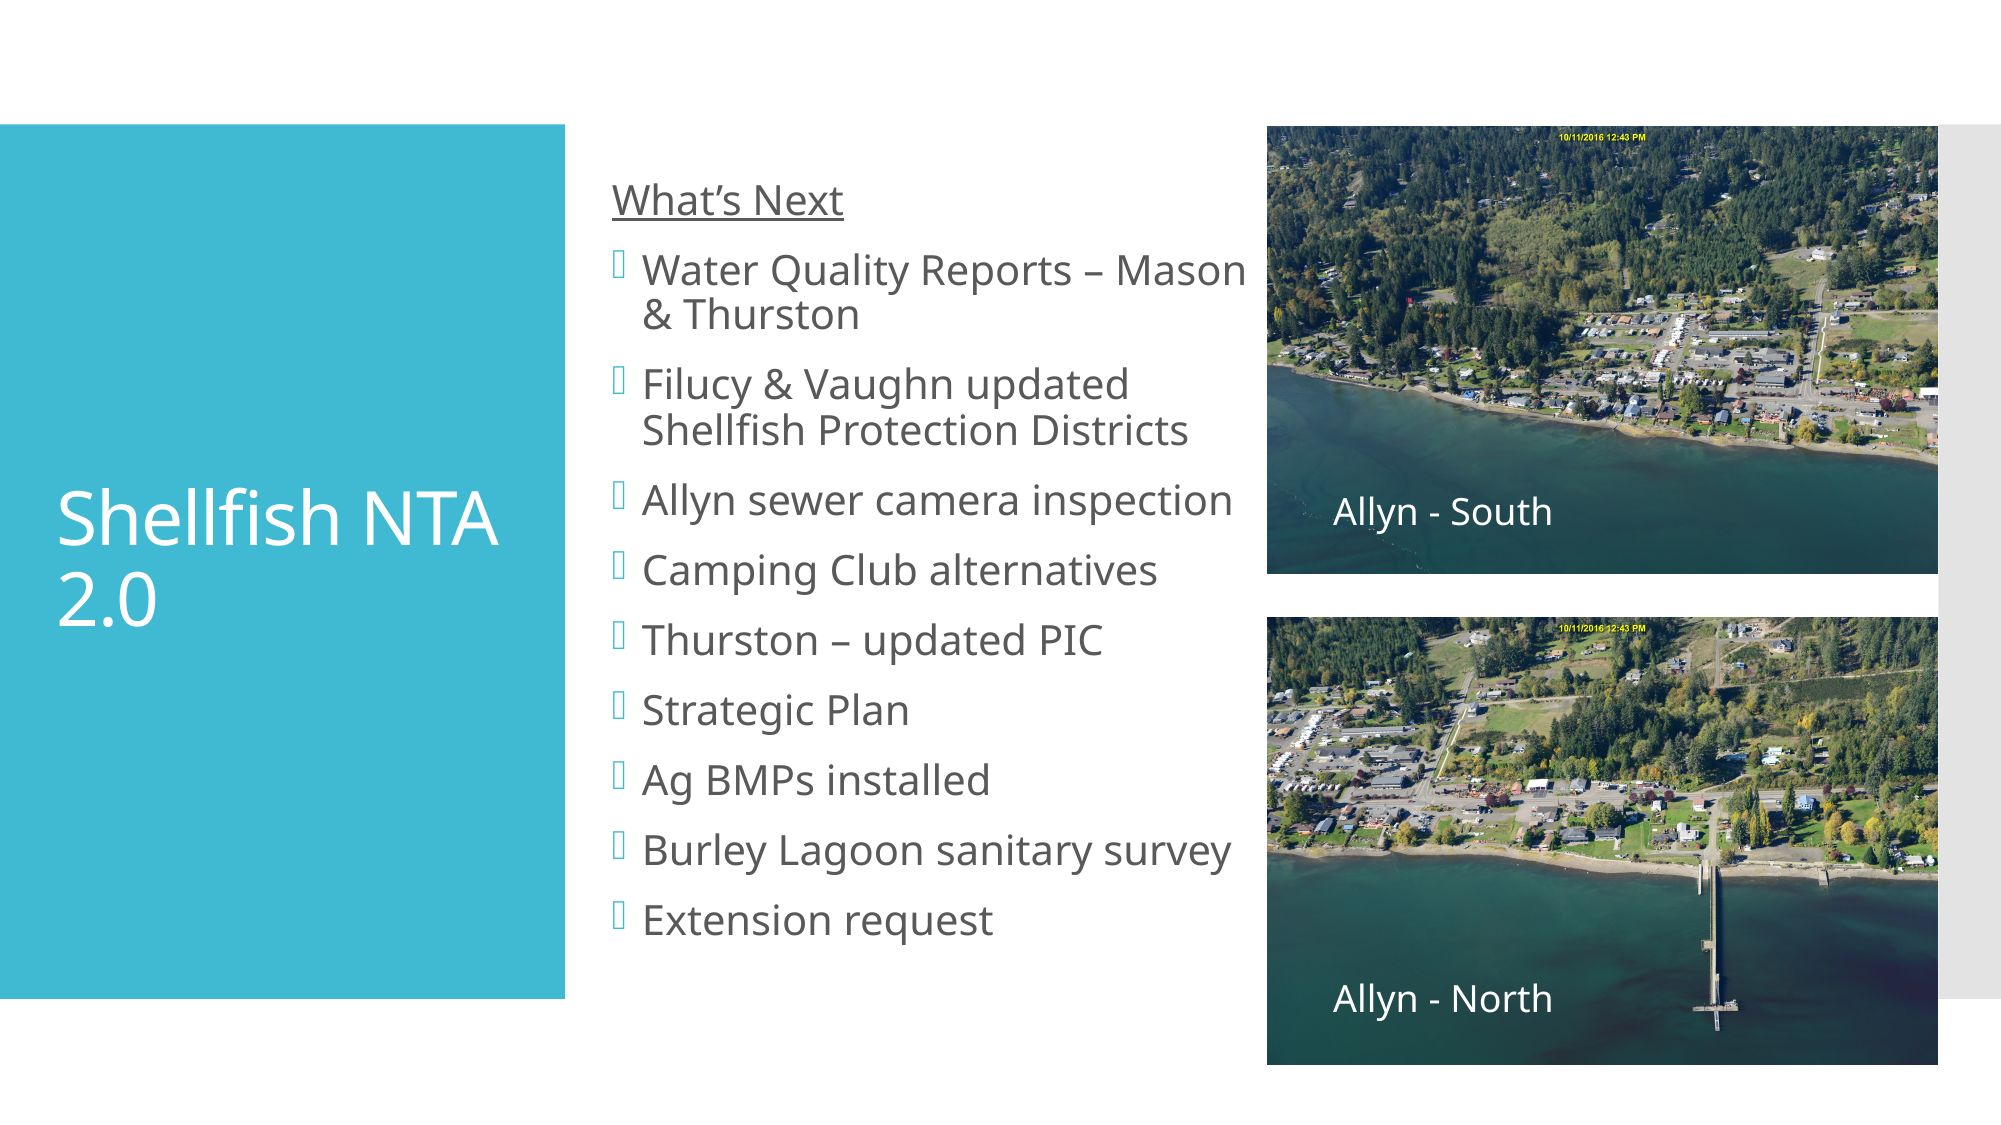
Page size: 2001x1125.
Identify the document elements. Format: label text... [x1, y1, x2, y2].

picture [1267, 617, 1938, 1065]
title Shellfish NTA 2.0 [41, 184, 525, 940]
list What’s Next Water Quality Reports – Mason & Thurston Filucy & Vaughn updated Shellfish Protection Districts Allyn sewer camera inspection Camping Club alternatives Thurston – updated PIC Strategic Plan Ag BMPs installed Burley Lagoon sanitary survey Extension request [596, 141, 1286, 982]
picture [1267, 126, 1938, 574]
